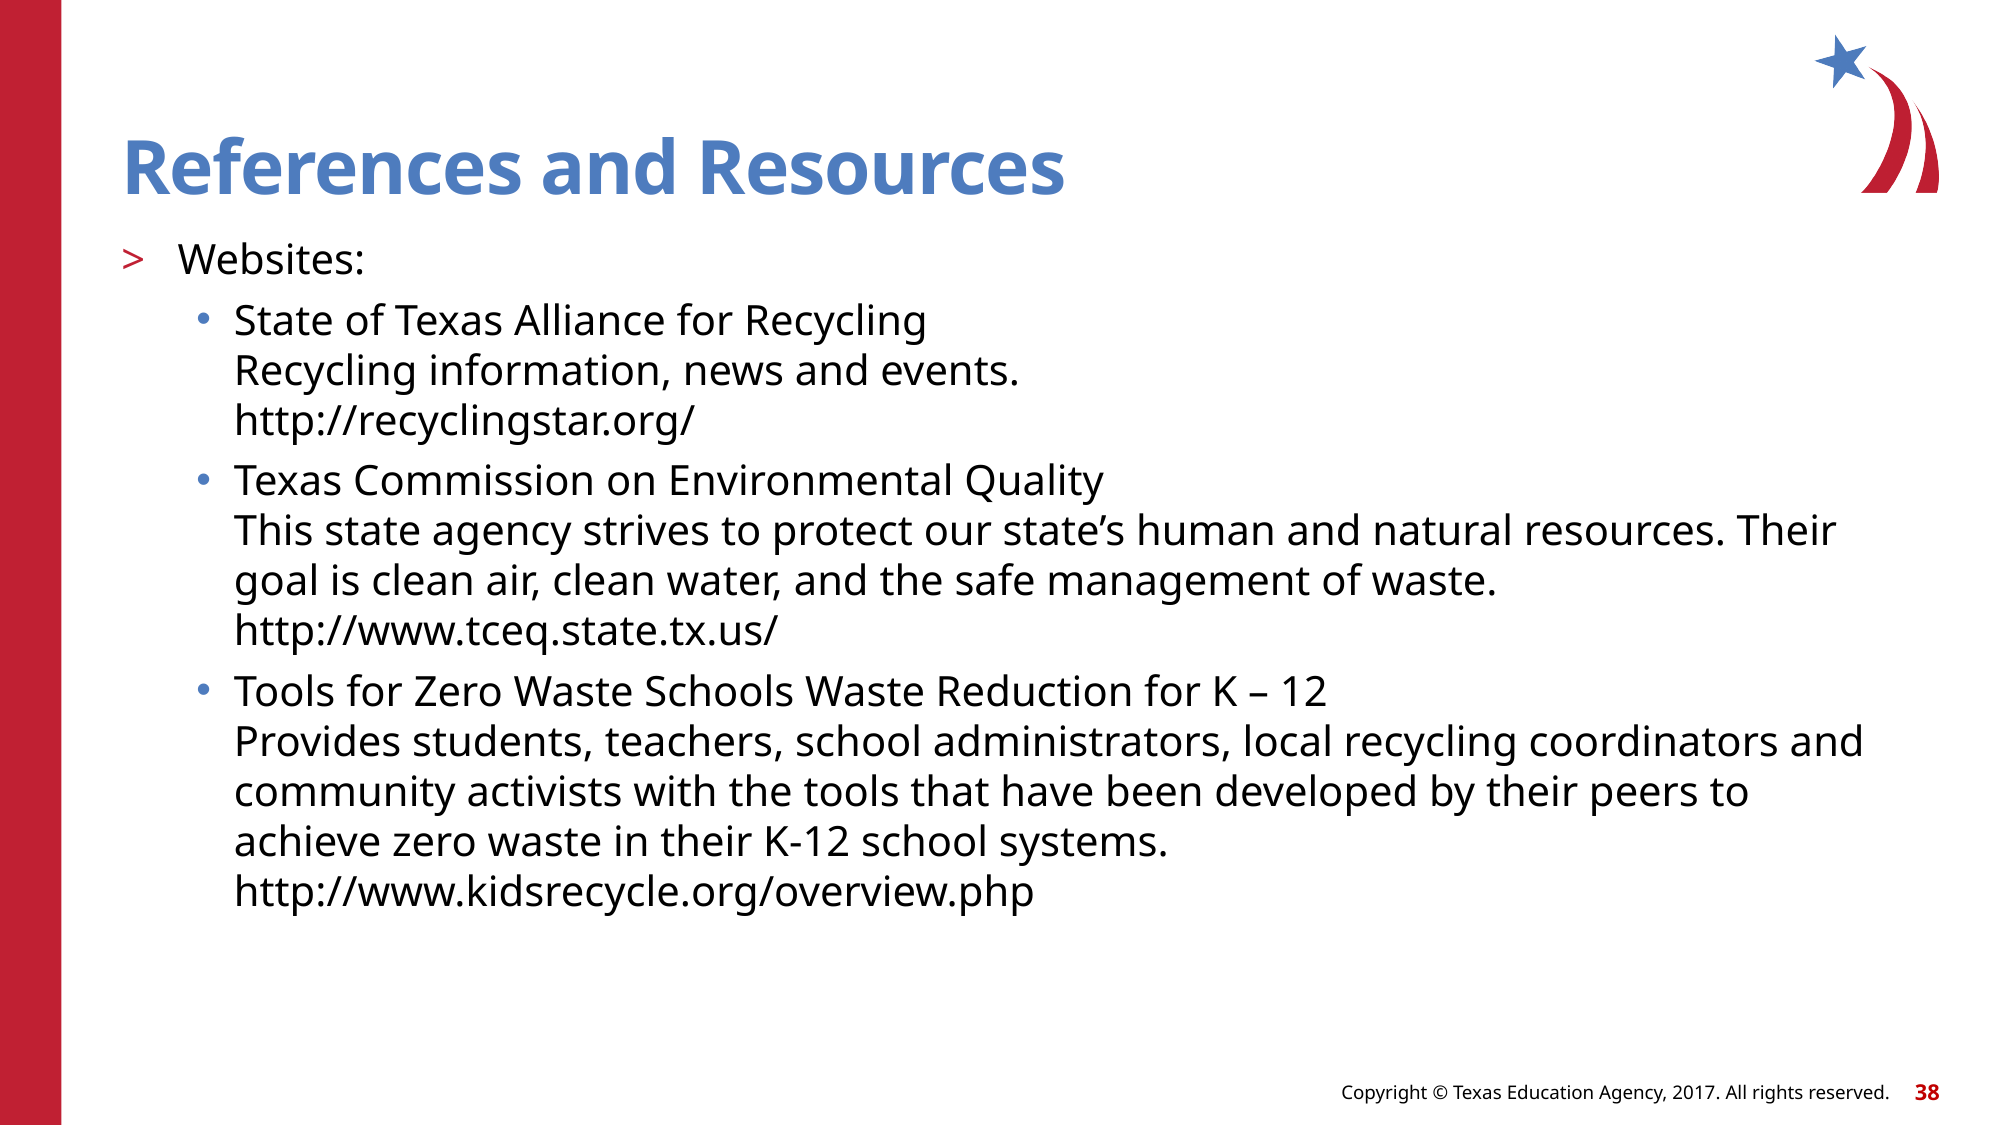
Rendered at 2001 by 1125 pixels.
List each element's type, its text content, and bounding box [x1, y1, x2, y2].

list Websites: State of Texas Alliance for Recycling Recycling information, news and events. http://recyclingstar.org/ Texas Commission on Environmental Quality This state agency strives to protect our state’s human and natural resources. Their goal is clean air, clean water, and the safe management of waste. http://www.tceq.state.tx.us/ Tools for Zero Waste Schools Waste Reduction for K – 12 Provides students, teachers, school administrators, local recycling coordinators and community activists with the tools that have been developed by their peers to achieve zero waste in their K-12 school systems. http://www.kidsrecycle.org/overview.php [121, 233, 1884, 1010]
title References and Resources [121, 66, 1772, 211]
picture [1814, 34, 1939, 193]
